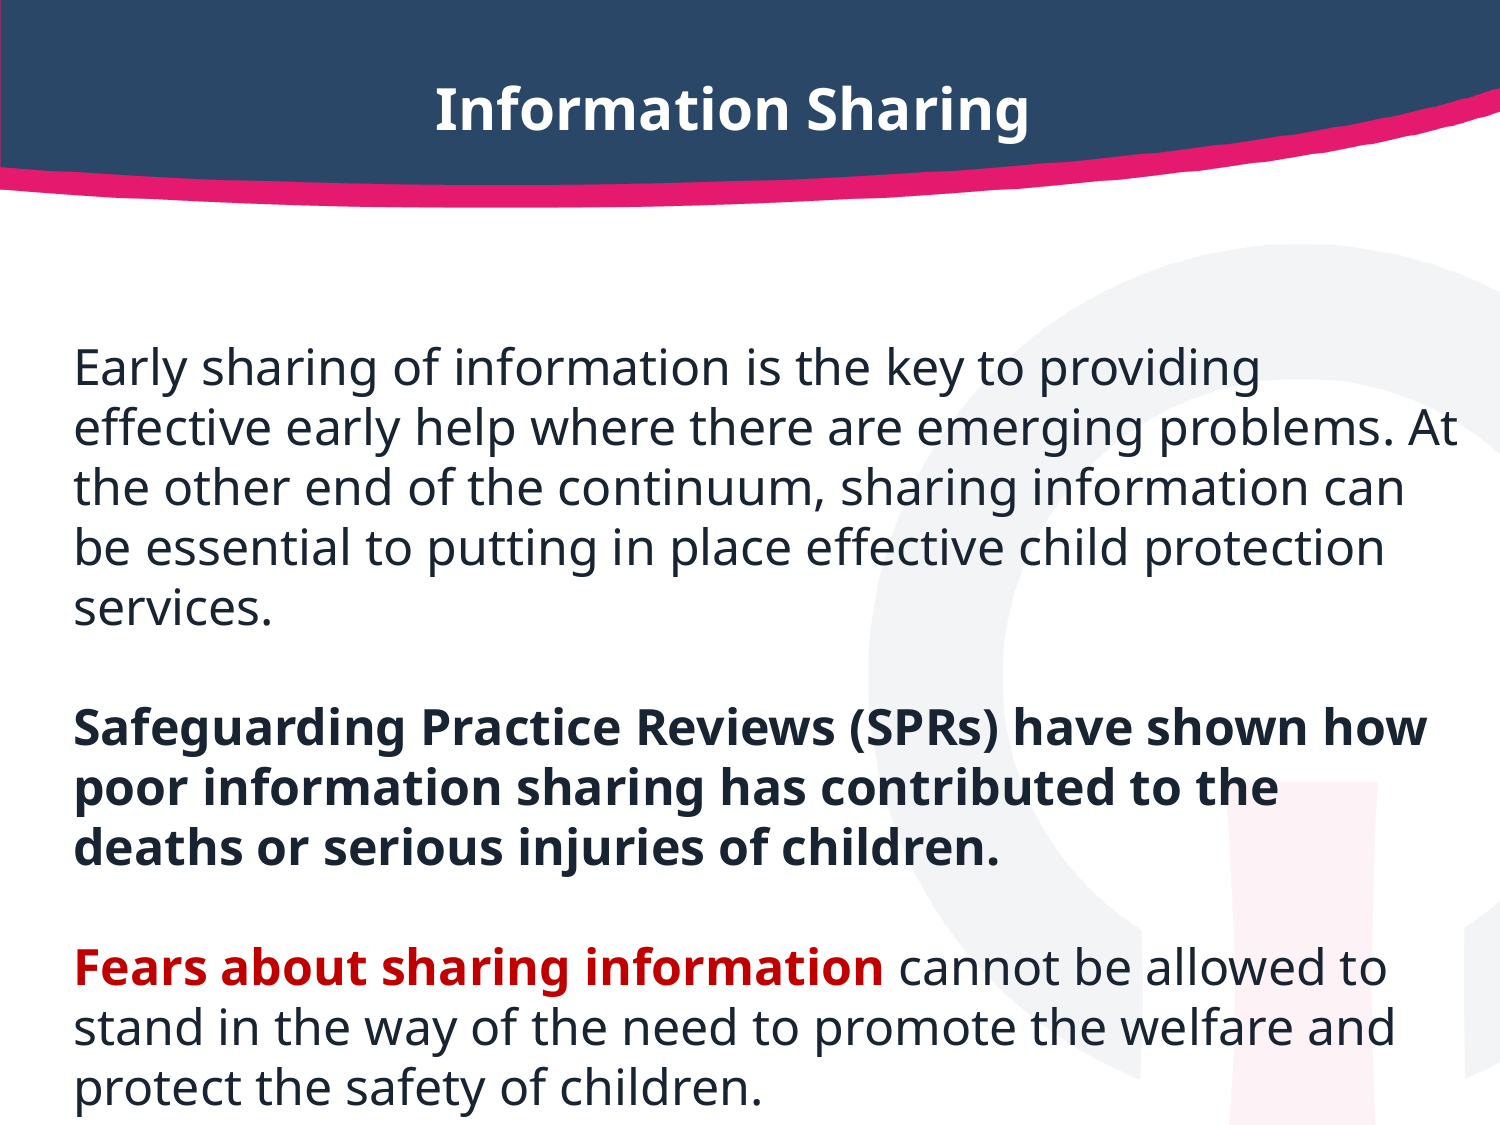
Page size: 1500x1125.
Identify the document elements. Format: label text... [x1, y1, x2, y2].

title Information Sharing [268, 66, 1199, 129]
list Early sharing of information is the key to providing effective early help where there are emerging problems. At the other end of the continuum, sharing information can be essential to putting in place effective child protection services. Safeguarding Practice Reviews (SPRs) have shown how poor information sharing has contributed to the deaths or serious injuries of children. Fears about sharing information cannot be allowed to stand in the way of the need to promote the welfare and protect the safety of children. [64, 327, 1471, 863]
picture [0, 0, 1500, 1125]
